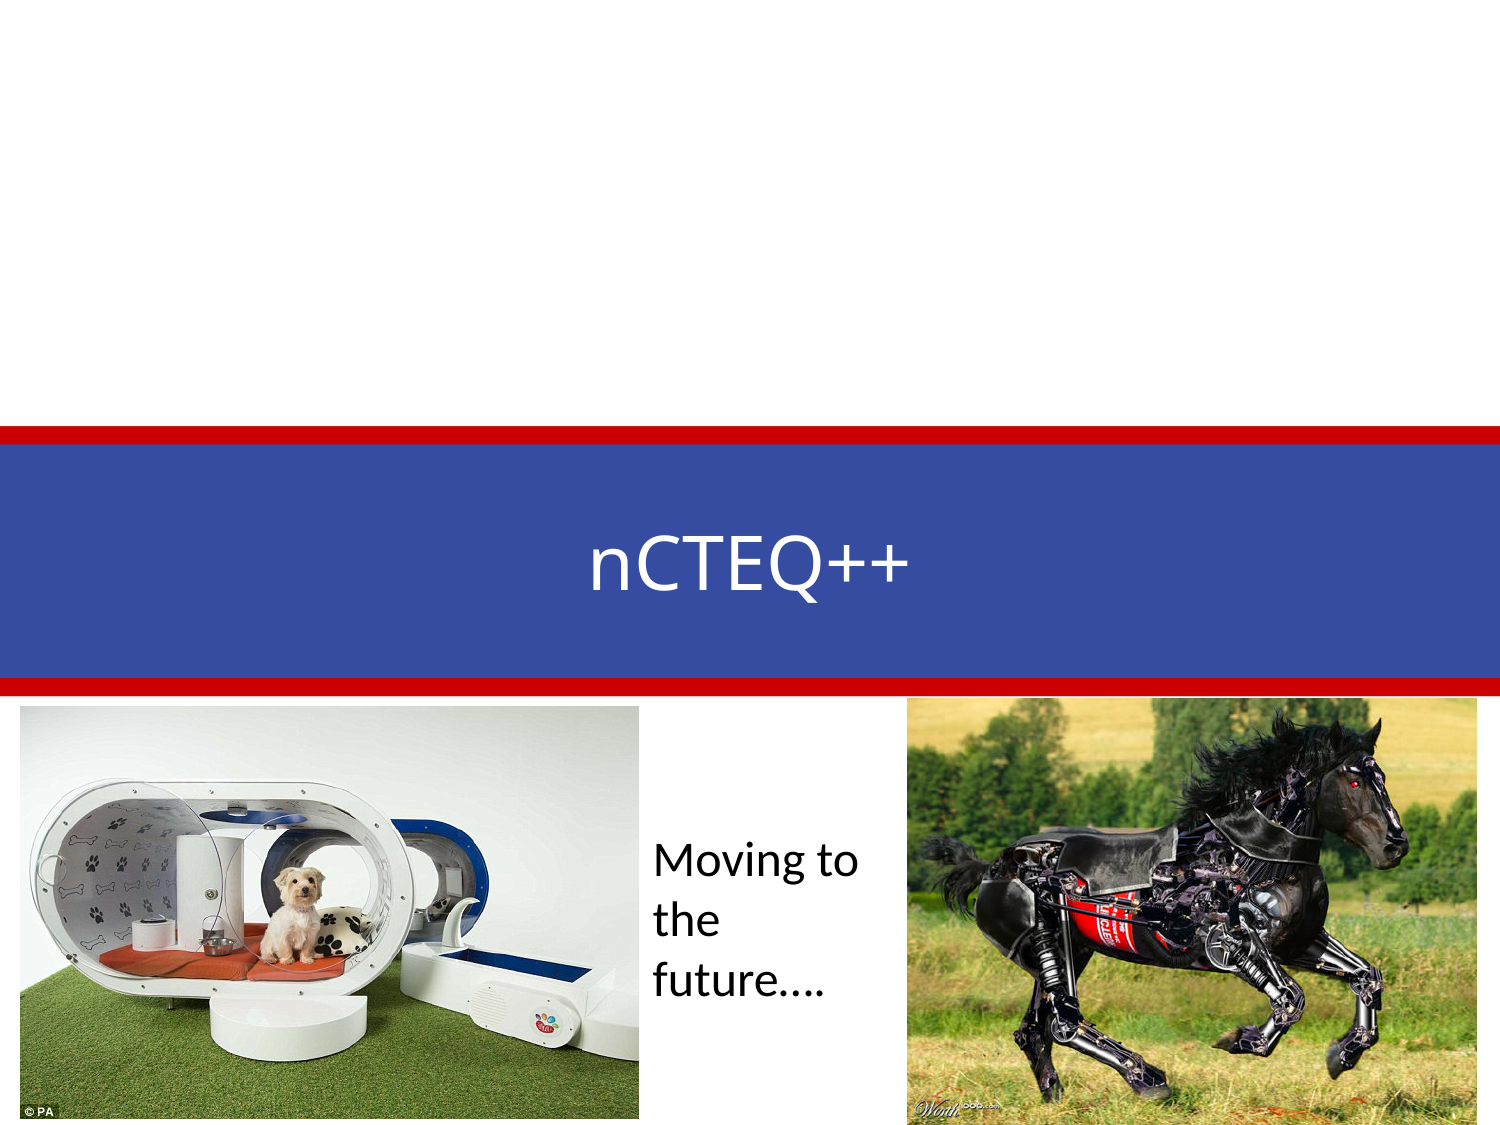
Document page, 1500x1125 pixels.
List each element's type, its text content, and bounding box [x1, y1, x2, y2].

subtitle nCTEQ++ [0, 442, 1500, 677]
text_box Moving to the future…. [639, 818, 907, 1014]
picture [20, 706, 639, 1119]
picture [907, 698, 1477, 1125]
